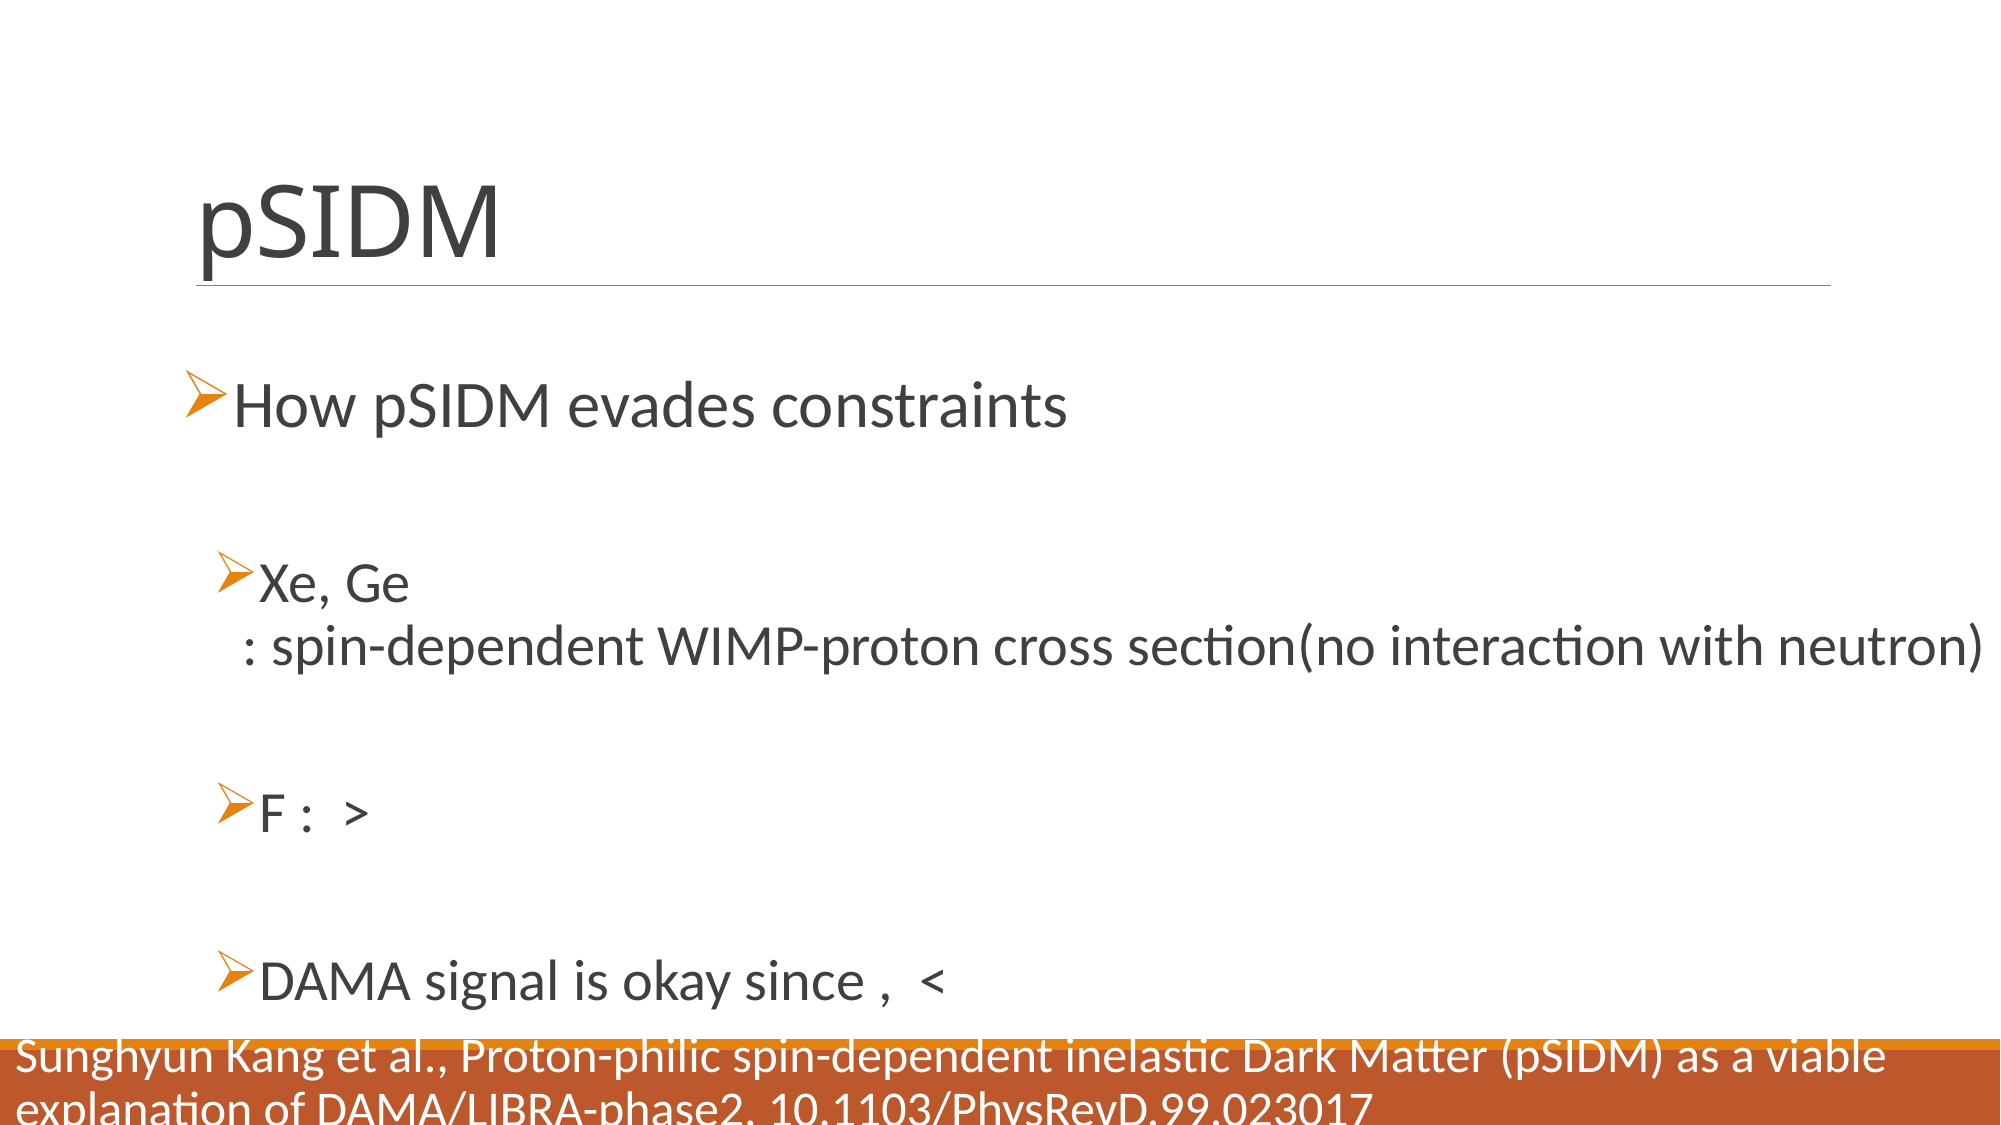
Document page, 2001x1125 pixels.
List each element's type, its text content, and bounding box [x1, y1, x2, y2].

title pSIDM [180, 47, 1830, 285]
text_box Sunghyun Kang et al., Proton-philic spin-dependent inelastic Dark Matter (pSIDM) as a viable explanation of DAMA/LIBRA-phase2, 10.1103/PhysRevD.99.023017 [0, 1021, 2000, 1089]
